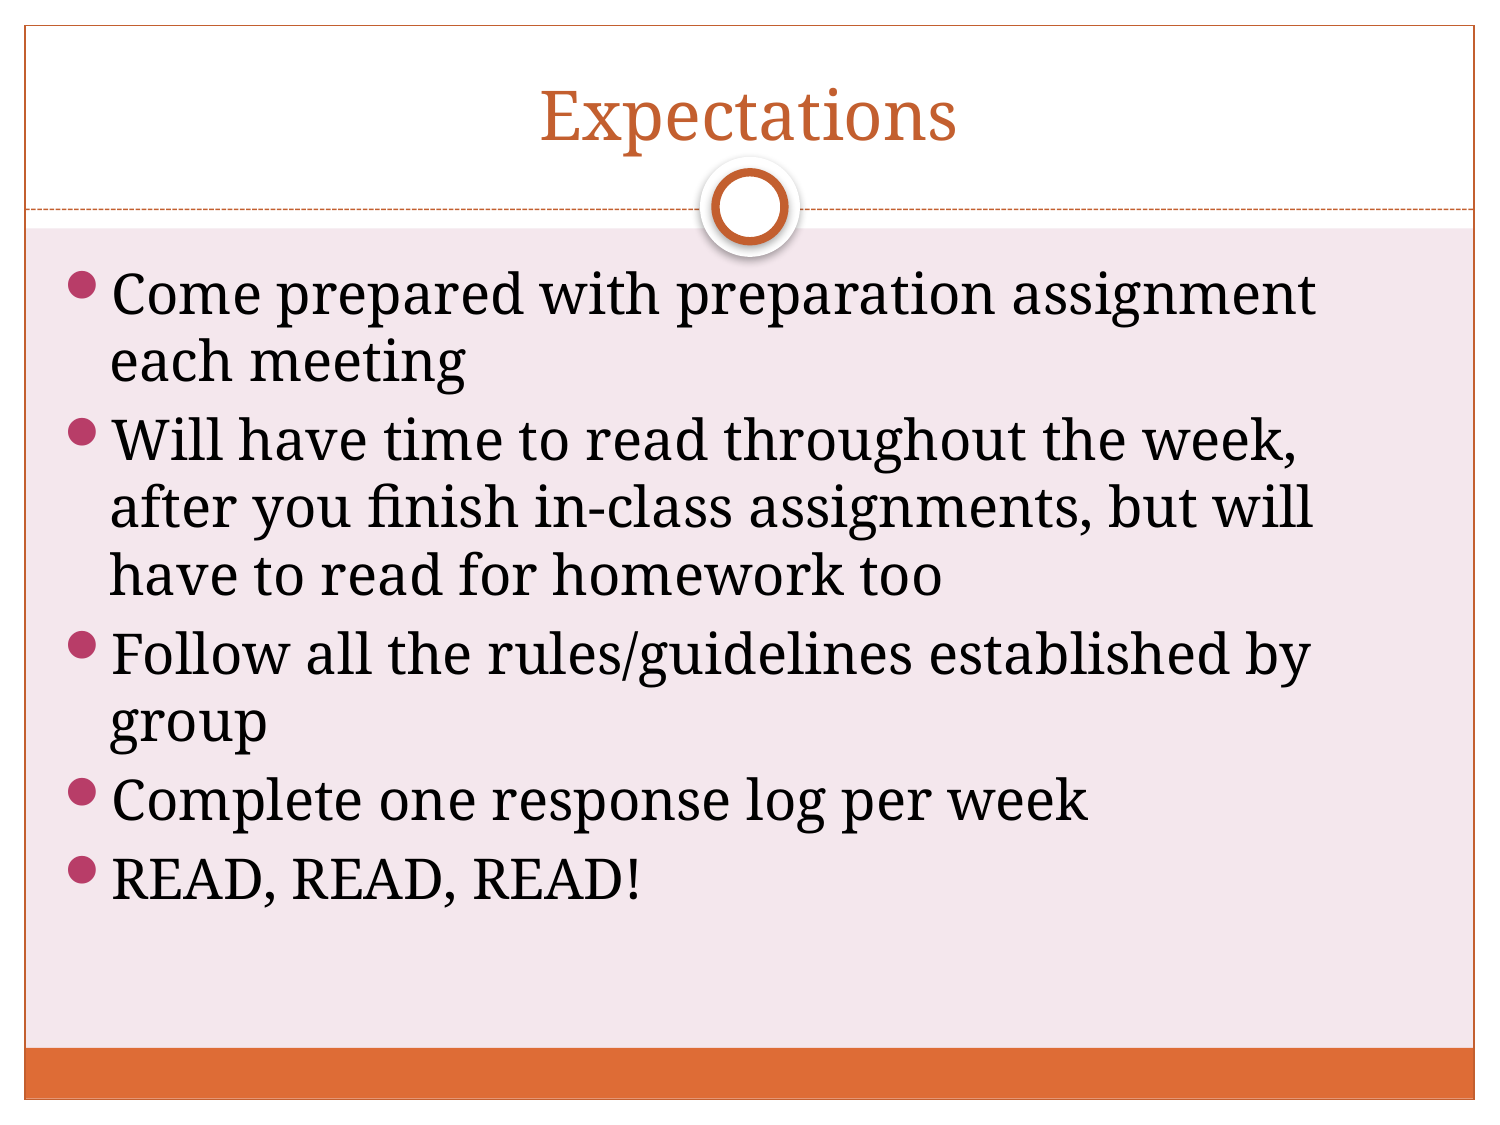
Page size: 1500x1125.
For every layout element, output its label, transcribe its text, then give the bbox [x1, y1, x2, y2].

list Come prepared with preparation assignment each meeting Will have time to read throughout the week, after you finish in-class assignments, but will have to read for homework too Follow all the rules/guidelines established by group Complete one response log per week READ, READ, READ! [49, 250, 1445, 1001]
title Expectations [49, 37, 1450, 162]
